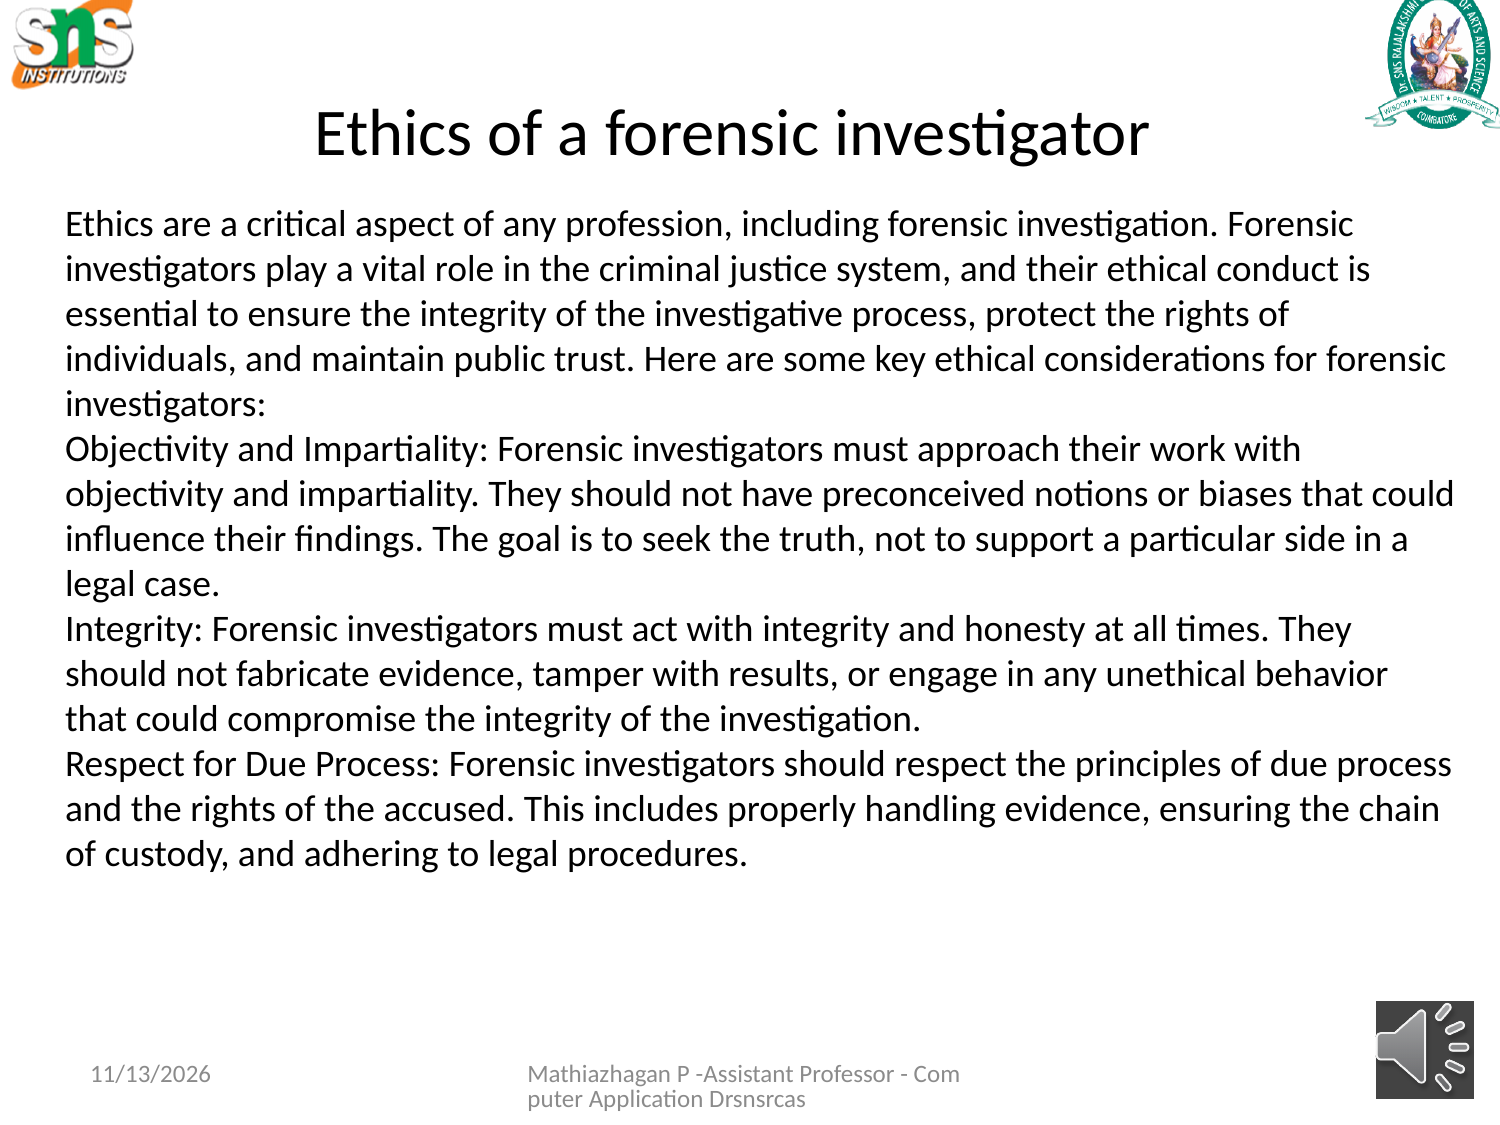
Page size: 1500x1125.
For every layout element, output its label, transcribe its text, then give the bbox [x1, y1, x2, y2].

picture [10, 0, 139, 90]
slide_number 06-Oct-23 [75, 1042, 425, 1103]
picture [1374, 999, 1476, 1101]
footer Mathiazhagan P -Assistant Professor - Computer Application Drsnsrcas [512, 1042, 988, 1103]
text_box Ethics are a critical aspect of any profession, including forensic investigation. Forensic investigators play a vital role in the criminal justice system, and their ethical conduct is essential to ensure the integrity of the investigative process, protect the rights of individuals, and maintain public trust. Here are some key ethical considerations for forensic investigators: Objectivity and Impartiality: Forensic investigators must approach their work with objectivity and impartiality. They should not have preconceived notions or biases that could influence their findings. The goal is to seek the truth, not to support a particular side in a legal case. Integrity: Forensic investigators must act with integrity and honesty at all times. They should not fabricate evidence, tamper with results, or engage in any unethical behavior that could compromise the integrity of the investigation. Respect for Due Process: Forensic investigators should respect the principles of due process and the rights of the accused. This includes properly handling evidence, ensuring the chain of custody, and adhering to legal procedures. [50, 191, 1475, 932]
picture [1365, 0, 1500, 129]
list Ethics of a forensic investigator [24, 24, 1425, 1005]
